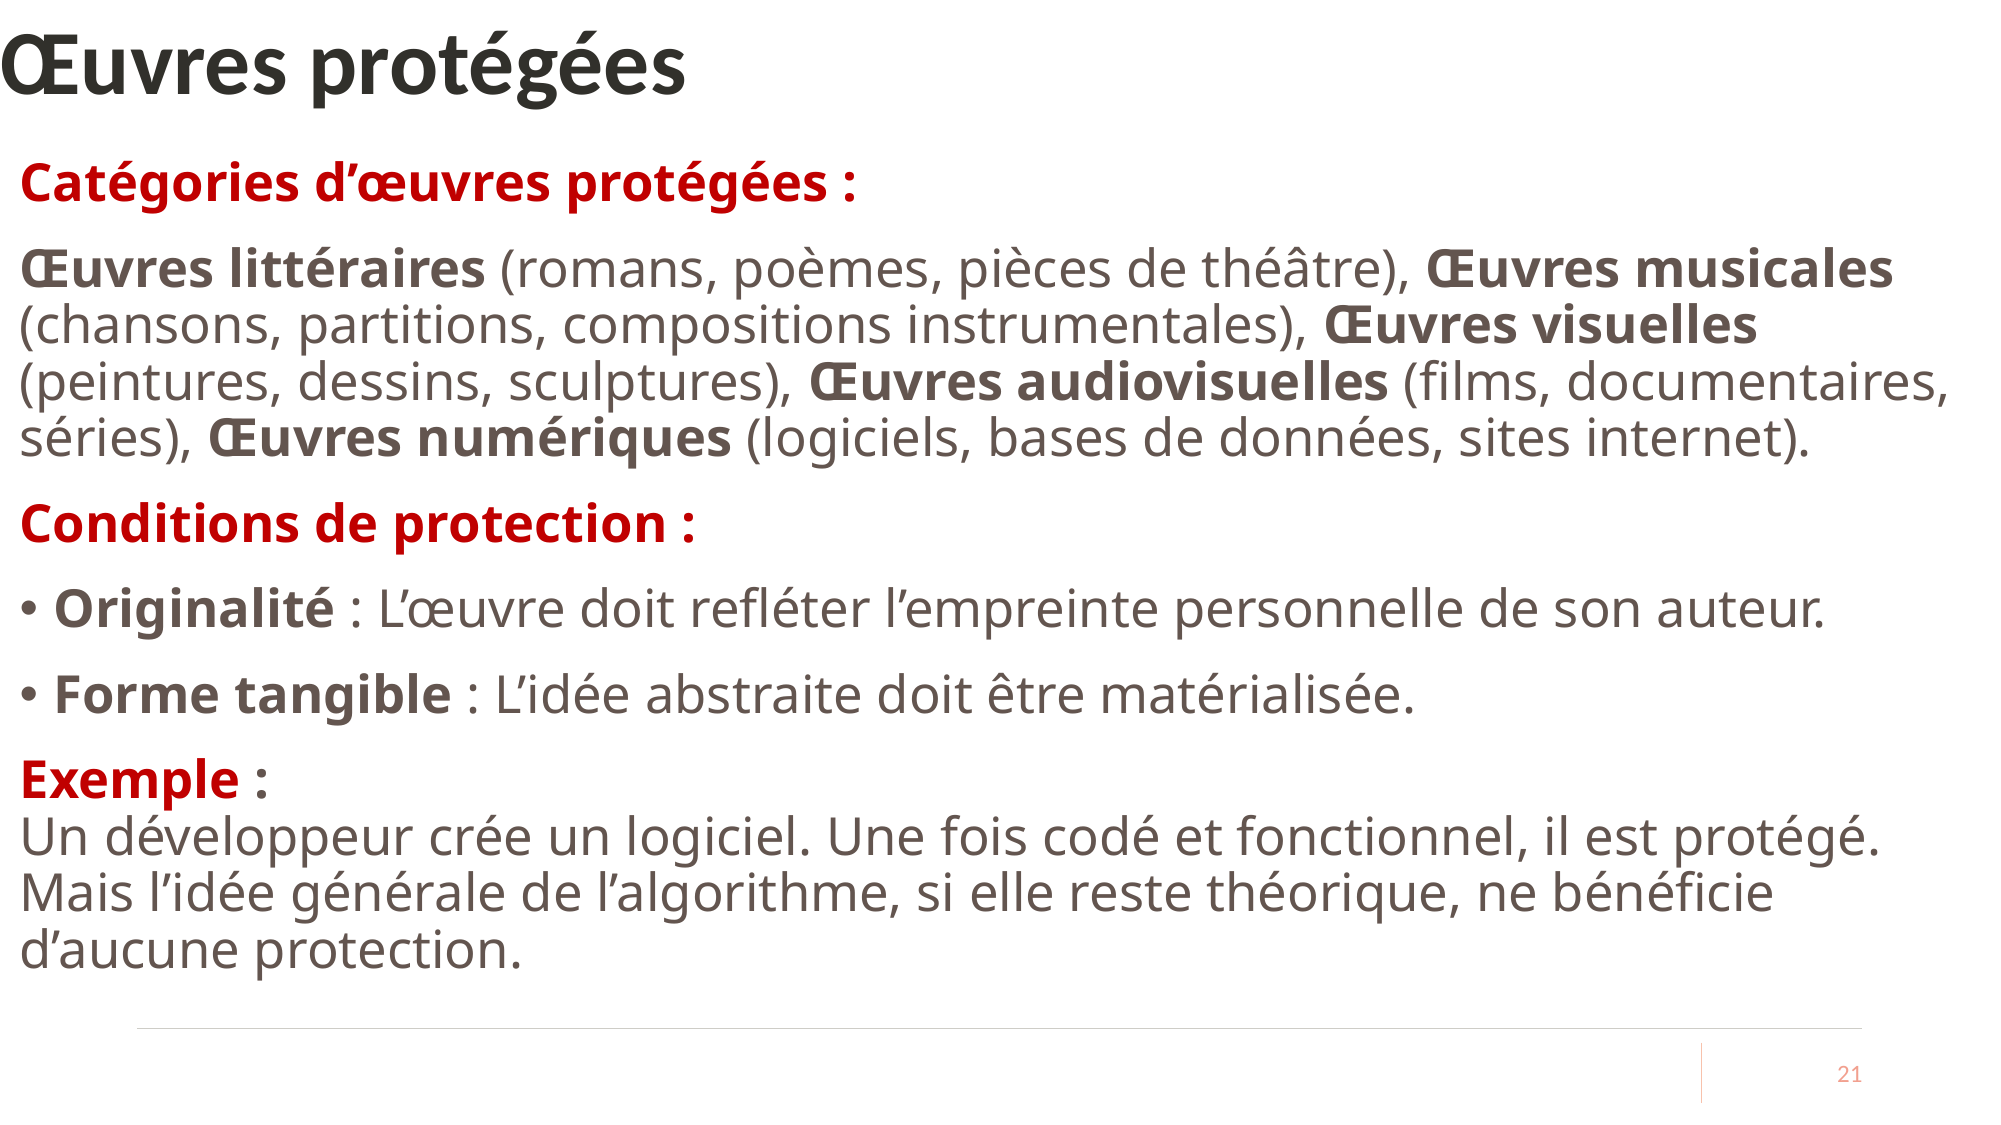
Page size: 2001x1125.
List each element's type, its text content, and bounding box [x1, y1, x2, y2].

slide_number 21 [1720, 1042, 1863, 1103]
title Œuvres protégées [0, 4, 2000, 126]
list Catégories d’œuvres protégées : Œuvres littéraires (romans, poèmes, pièces de théâtre), Œuvres musicales (chansons, partitions, compositions instrumentales), Œuvres visuelles (peintures, dessins, sculptures), Œuvres audiovisuelles (films, documentaires, séries), Œuvres numériques (logiciels, bases de données, sites internet). Conditions de protection : Originalité : L’œuvre doit refléter l’empreinte personnelle de son auteur. Forme tangible : L’idée abstraite doit être matérialisée. Exemple : Un développeur crée un logiciel. Une fois codé et fonctionnel, il est protégé. Mais l’idée générale de l’algorithme, si elle reste théorique, ne bénéficie d’aucune protection. [19, 149, 1969, 1012]
